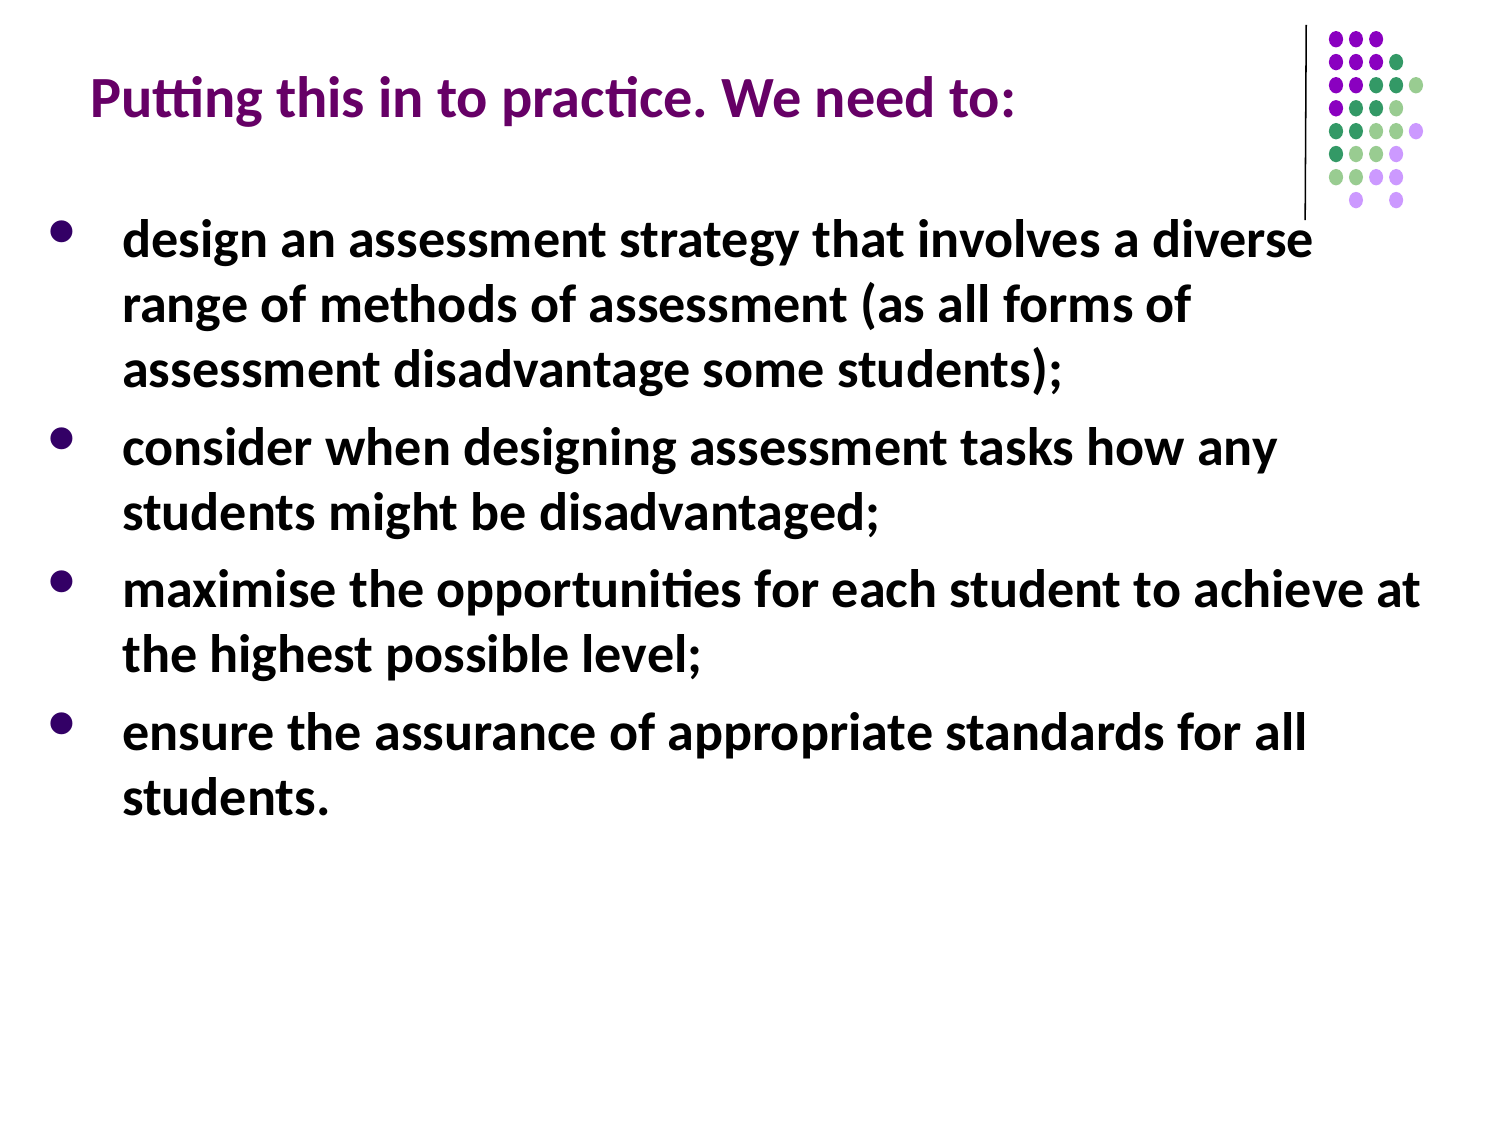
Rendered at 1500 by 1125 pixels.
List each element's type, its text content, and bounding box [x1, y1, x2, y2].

title Putting this in to practice. We need to: [74, 19, 1353, 138]
list design an assessment strategy that involves a diverse range of methods of assessment (as all forms of assessment disadvantage some students); consider when designing assessment tasks how any students might be disadvantaged; maximise the opportunities for each student to achieve at the highest possible level; ensure the assurance of appropriate standards for all students. [29, 196, 1460, 1036]
